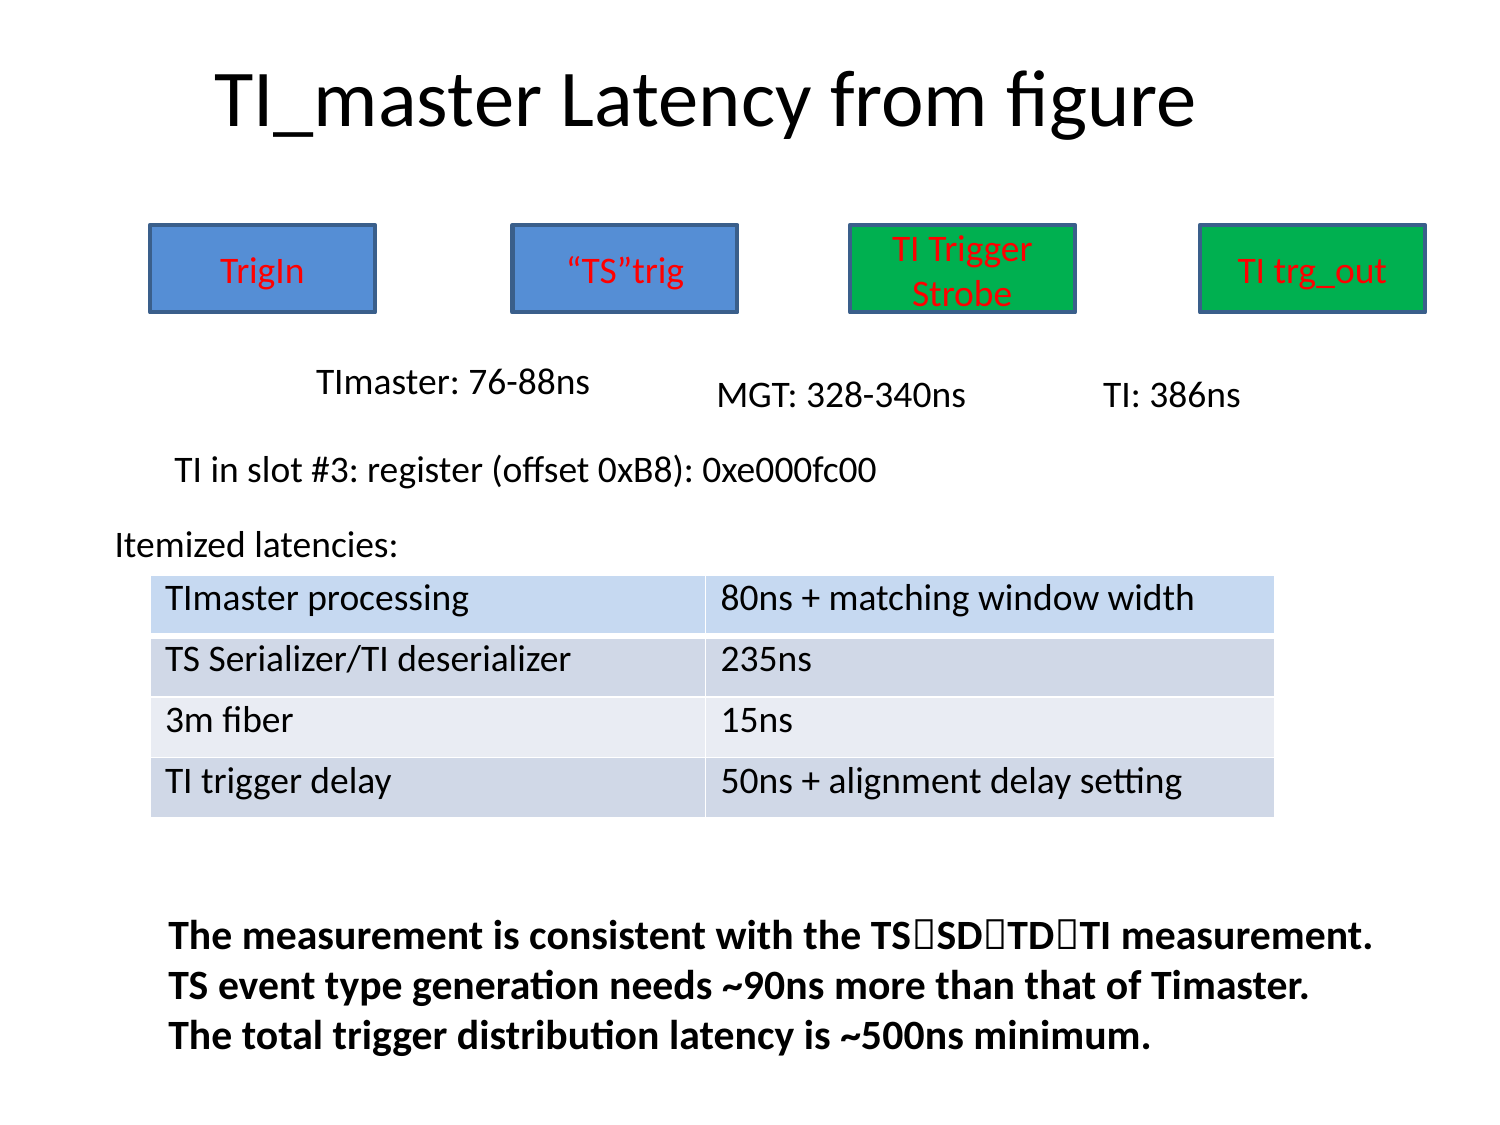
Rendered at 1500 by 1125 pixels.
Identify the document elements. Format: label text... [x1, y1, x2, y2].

text_box TrigIn [148, 223, 377, 314]
text_box MGT: 328-340ns [701, 362, 982, 423]
text_box TI in slot #3: register (offset 0xB8): 0xe000fc00 [159, 437, 893, 498]
text_box “TS”trig [510, 223, 739, 314]
table_cell 3m fiber [151, 698, 705, 757]
table_cell 50ns + alignment delay setting [706, 758, 1274, 817]
text_box TI trg_out [1198, 223, 1427, 314]
table_cell TS Serializer/TI deserializer [151, 639, 705, 696]
text_box TI Trigger Strobe [848, 223, 1077, 314]
table_cell 235ns [706, 639, 1274, 696]
table_cell 15ns [706, 698, 1274, 757]
table_cell TI trigger delay [151, 758, 705, 817]
text_box TI: 386ns [1088, 362, 1256, 423]
text_box Itemized latencies: [99, 512, 488, 573]
text_box The measurement is consistent with the TSSDTDTI measurement. TS event type generation needs ~90ns more than that of Timaster. The total trigger distribution latency is ~500ns minimum. [153, 900, 1389, 1065]
table_header 80ns + matching window width [706, 576, 1274, 633]
title TI_master Latency from figure [99, 37, 1313, 150]
text_box TImaster: 76-88ns [301, 349, 606, 410]
table_header TImaster processing [151, 576, 705, 633]
